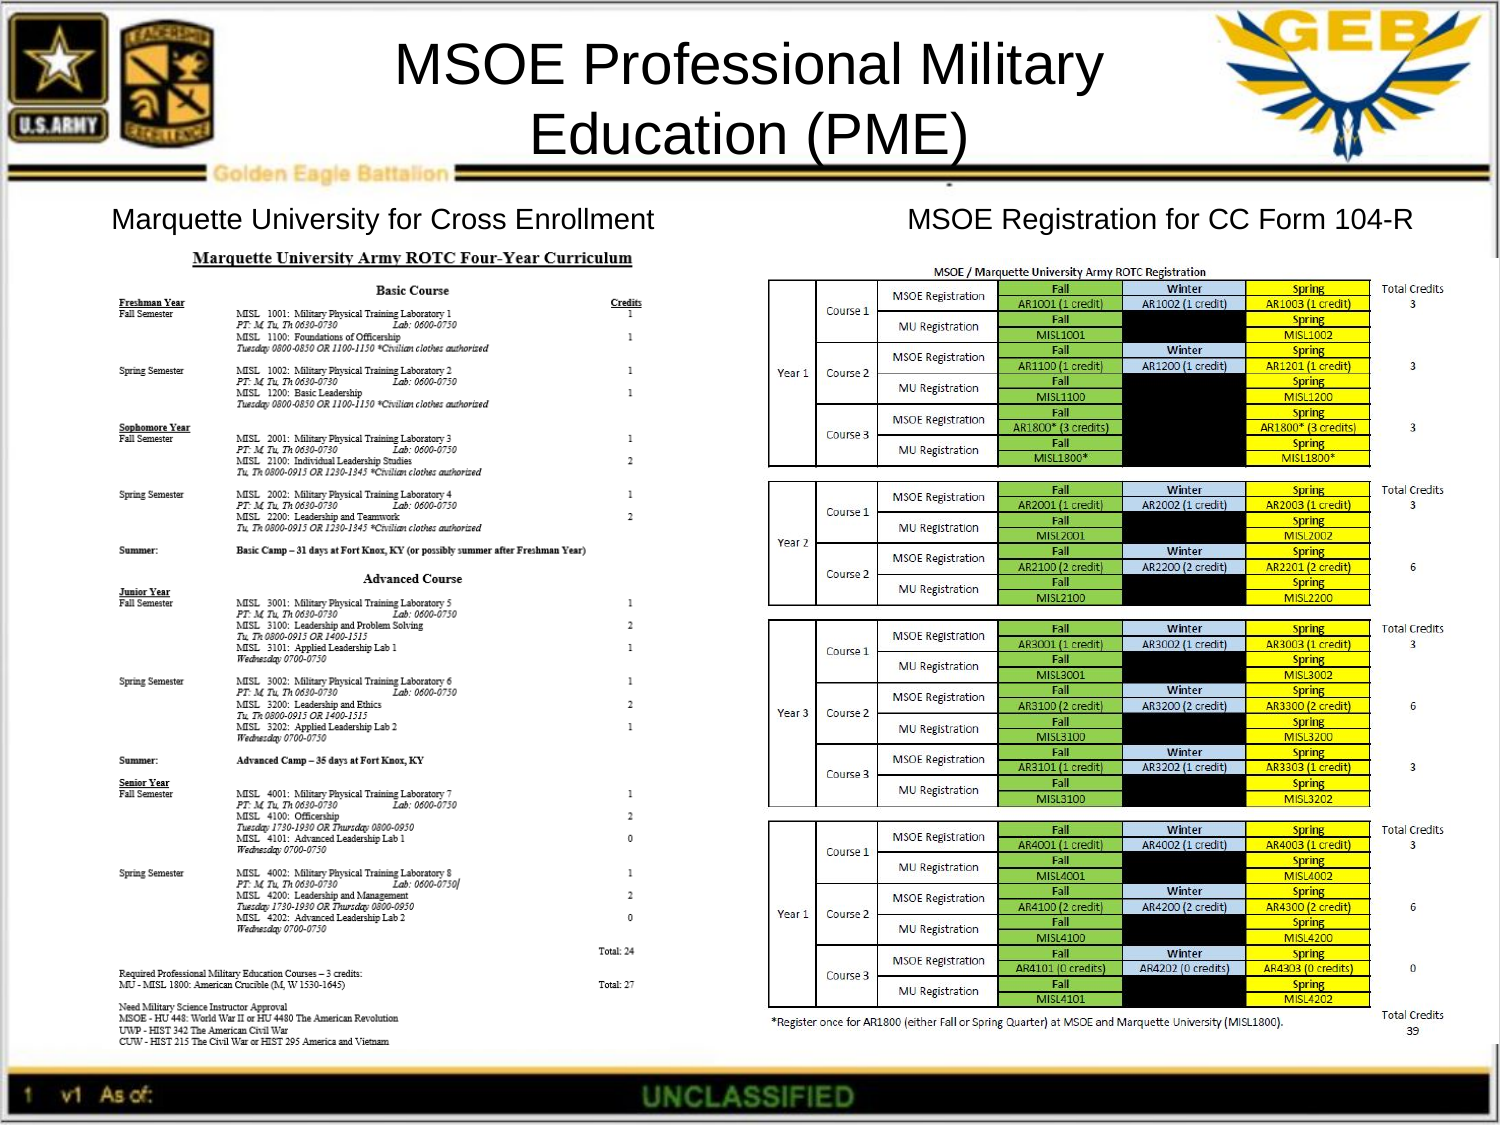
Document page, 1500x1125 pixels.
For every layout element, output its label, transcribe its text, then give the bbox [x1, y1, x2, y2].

picture [0, 0, 1500, 1125]
title MSOE Professional Military Education (PME) [337, 10, 1163, 137]
text_box MSOE Registration for CC Form 104-R [892, 193, 1430, 243]
text_box Marquette University for Cross Enrollment [96, 193, 676, 243]
